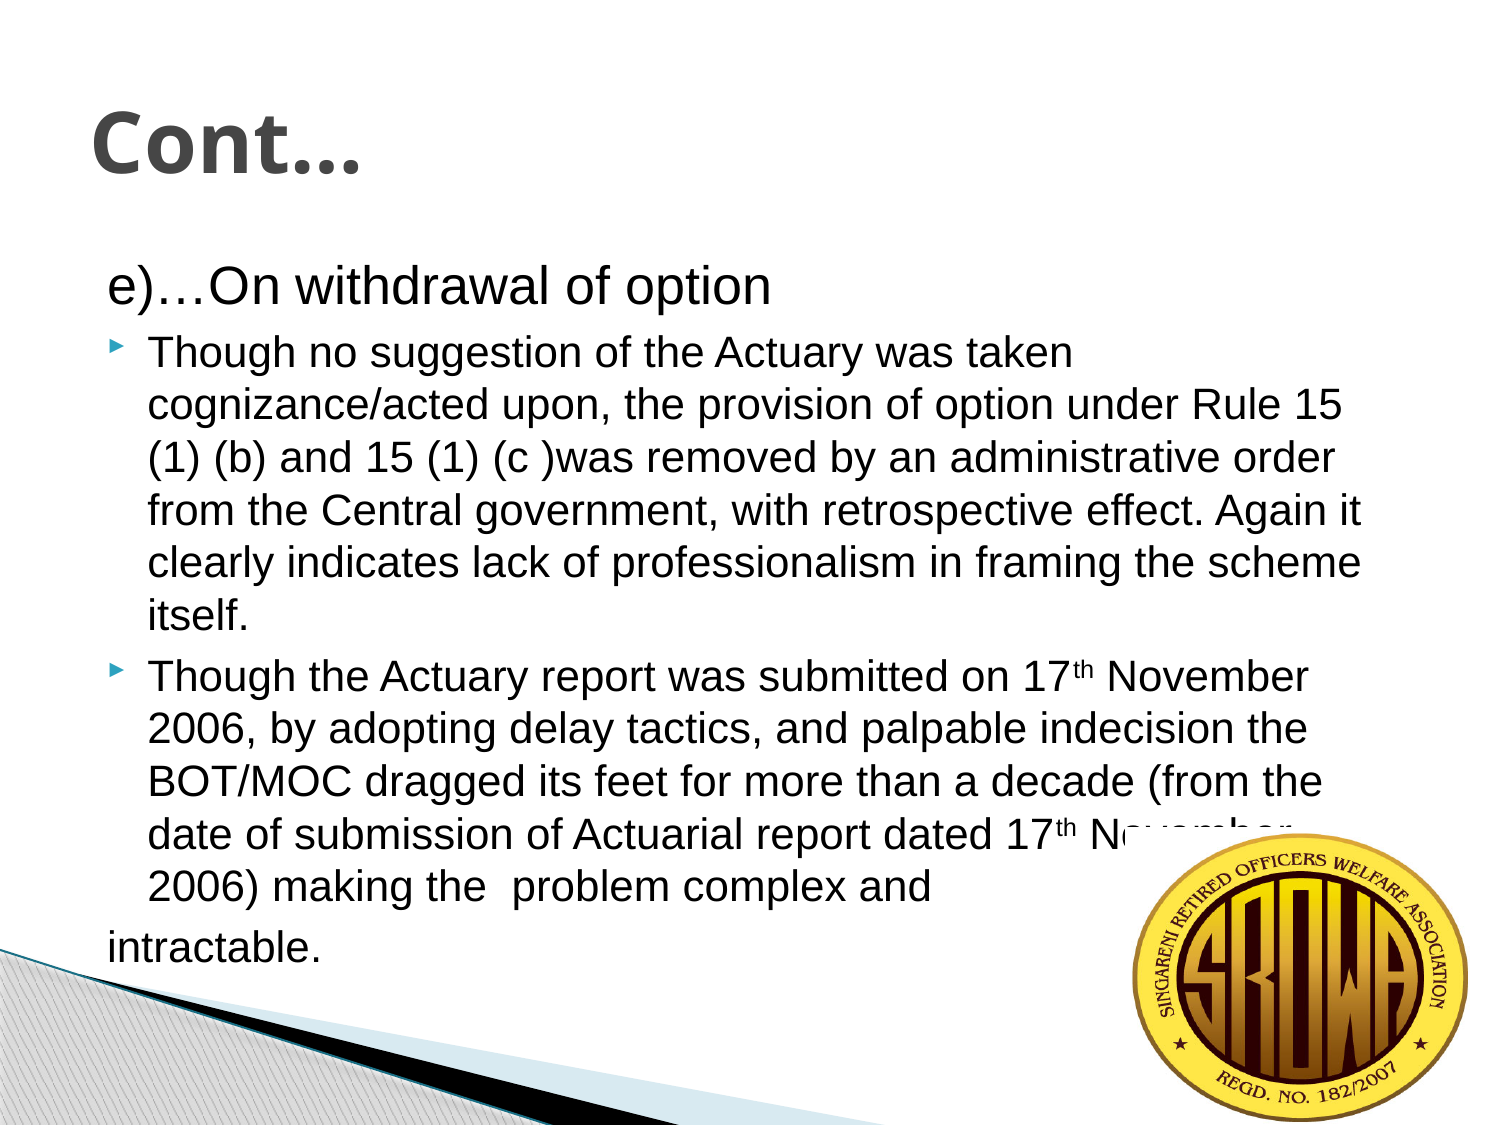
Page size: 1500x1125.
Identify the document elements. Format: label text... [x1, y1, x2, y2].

list e)…On withdrawal of option Though no suggestion of the Actuary was taken cognizance/acted upon, the provision of option under Rule 15 (1) (b) and 15 (1) (c )was removed by an administrative order from the Central government, with retrospective effect. Again it clearly indicates lack of professionalism in framing the scheme itself. Though the Actuary report was submitted on 17th November 2006, by adopting delay tactics, and palpable indecision the BOT/MOC dragged its feet for more than a decade (from the date of submission of Actuarial report dated 17th November, 2006) making the problem complex and intractable. [75, 243, 1425, 986]
title Cont… [75, 45, 1425, 233]
picture [1124, 826, 1476, 1125]
